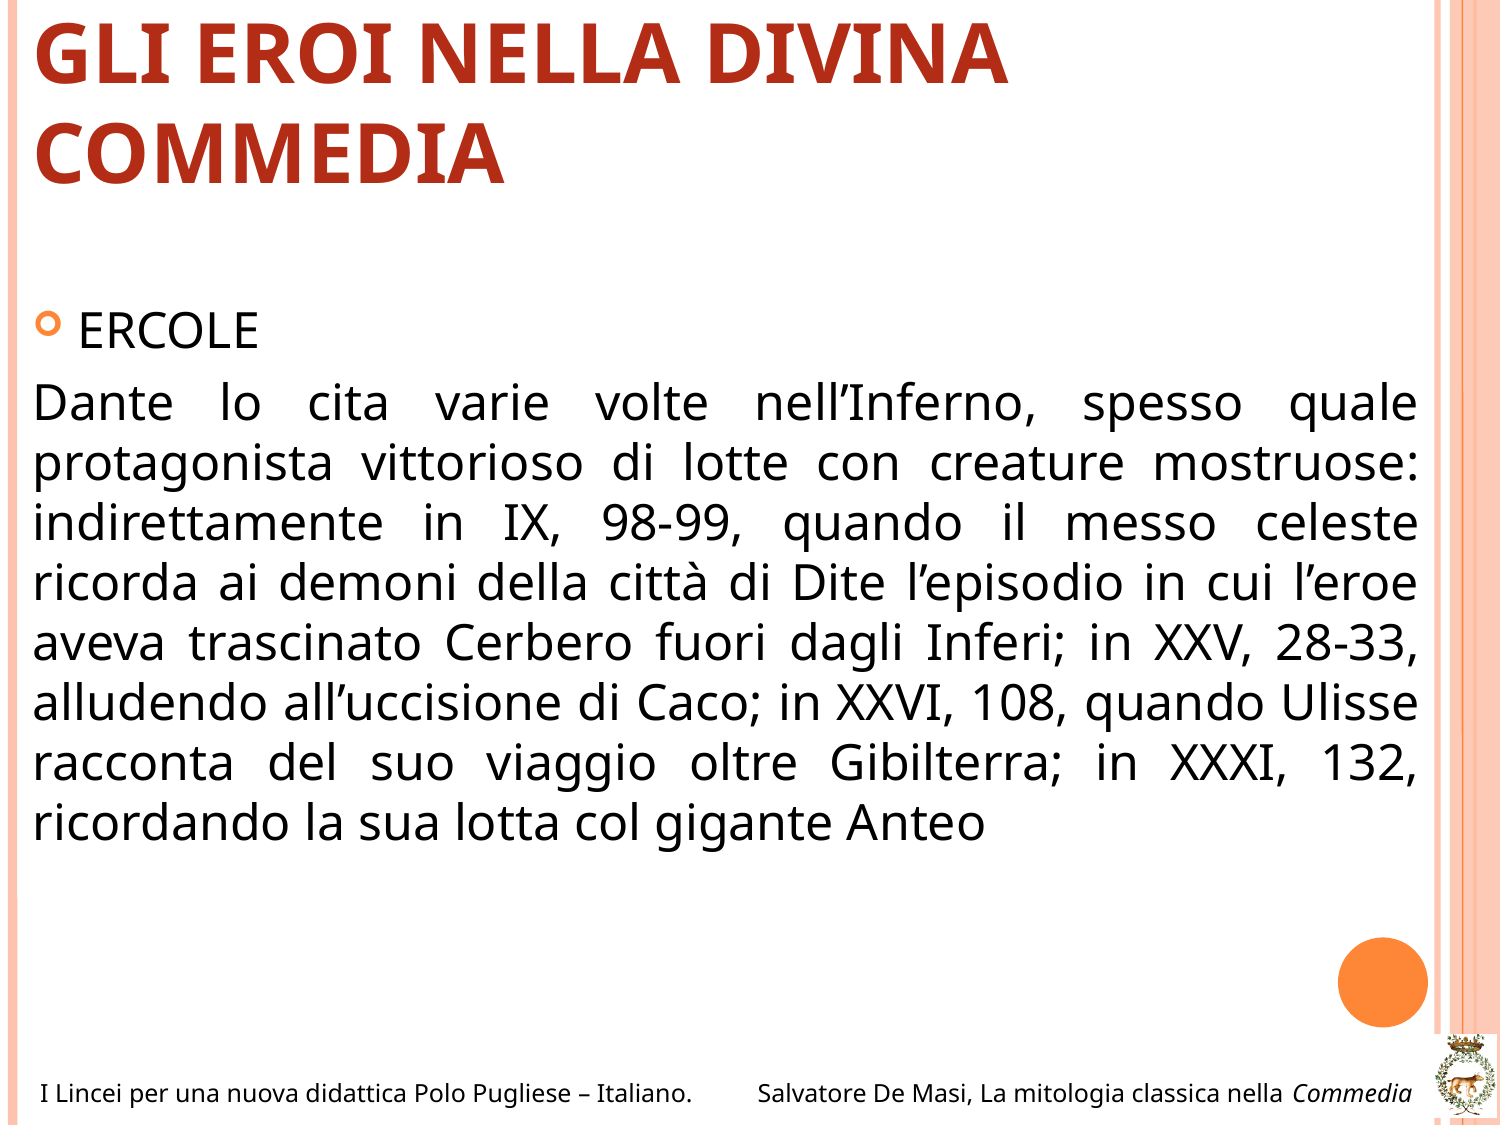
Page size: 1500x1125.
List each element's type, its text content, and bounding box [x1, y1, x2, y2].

picture [1433, 1034, 1497, 1118]
text_box I Lincei per una nuova didattica Polo Pugliese – Italiano. Salvatore De Masi, La mitologia classica nella Commedia [5, 1070, 1428, 1116]
title GLI EROI NELLA DIVINA COMMEDIA [17, 0, 1407, 209]
list ERCOLE Dante lo cita varie volte nell’Inferno, spesso quale protagonista vittorioso di lotte con creature mostruose: indirettamente in IX, 98-99, quando il messo celeste ricorda ai demoni della città di Dite l’episodio in cui l’eroe aveva trascinato Cerbero fuori dagli Inferi; in XXV, 28-33, alludendo all’uccisione di Caco; in XXVI, 108, quando Ulisse racconta del suo viaggio oltre Gibilterra; in XXXI, 132, ricordando la sua lotta col gigante Anteo [17, 290, 1436, 1059]
